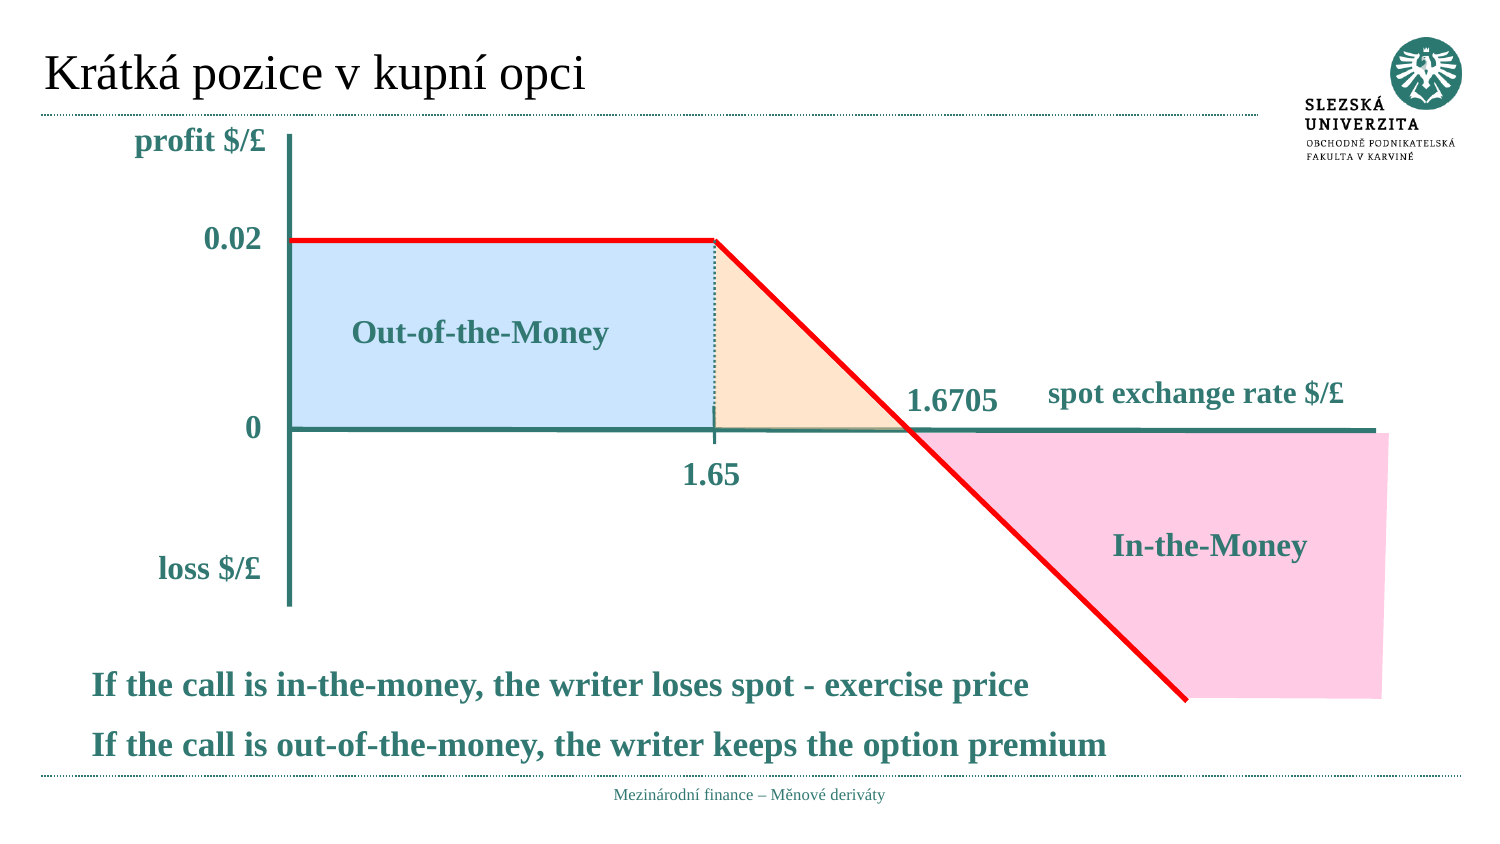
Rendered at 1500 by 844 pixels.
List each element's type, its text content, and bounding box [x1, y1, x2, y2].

text_box Mezinárodní finance – Měnové deriváty [442, 784, 1058, 811]
title Krátká pozice v kupní opci [29, 32, 1275, 116]
picture [1305, 37, 1462, 160]
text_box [76, 110, 1424, 777]
